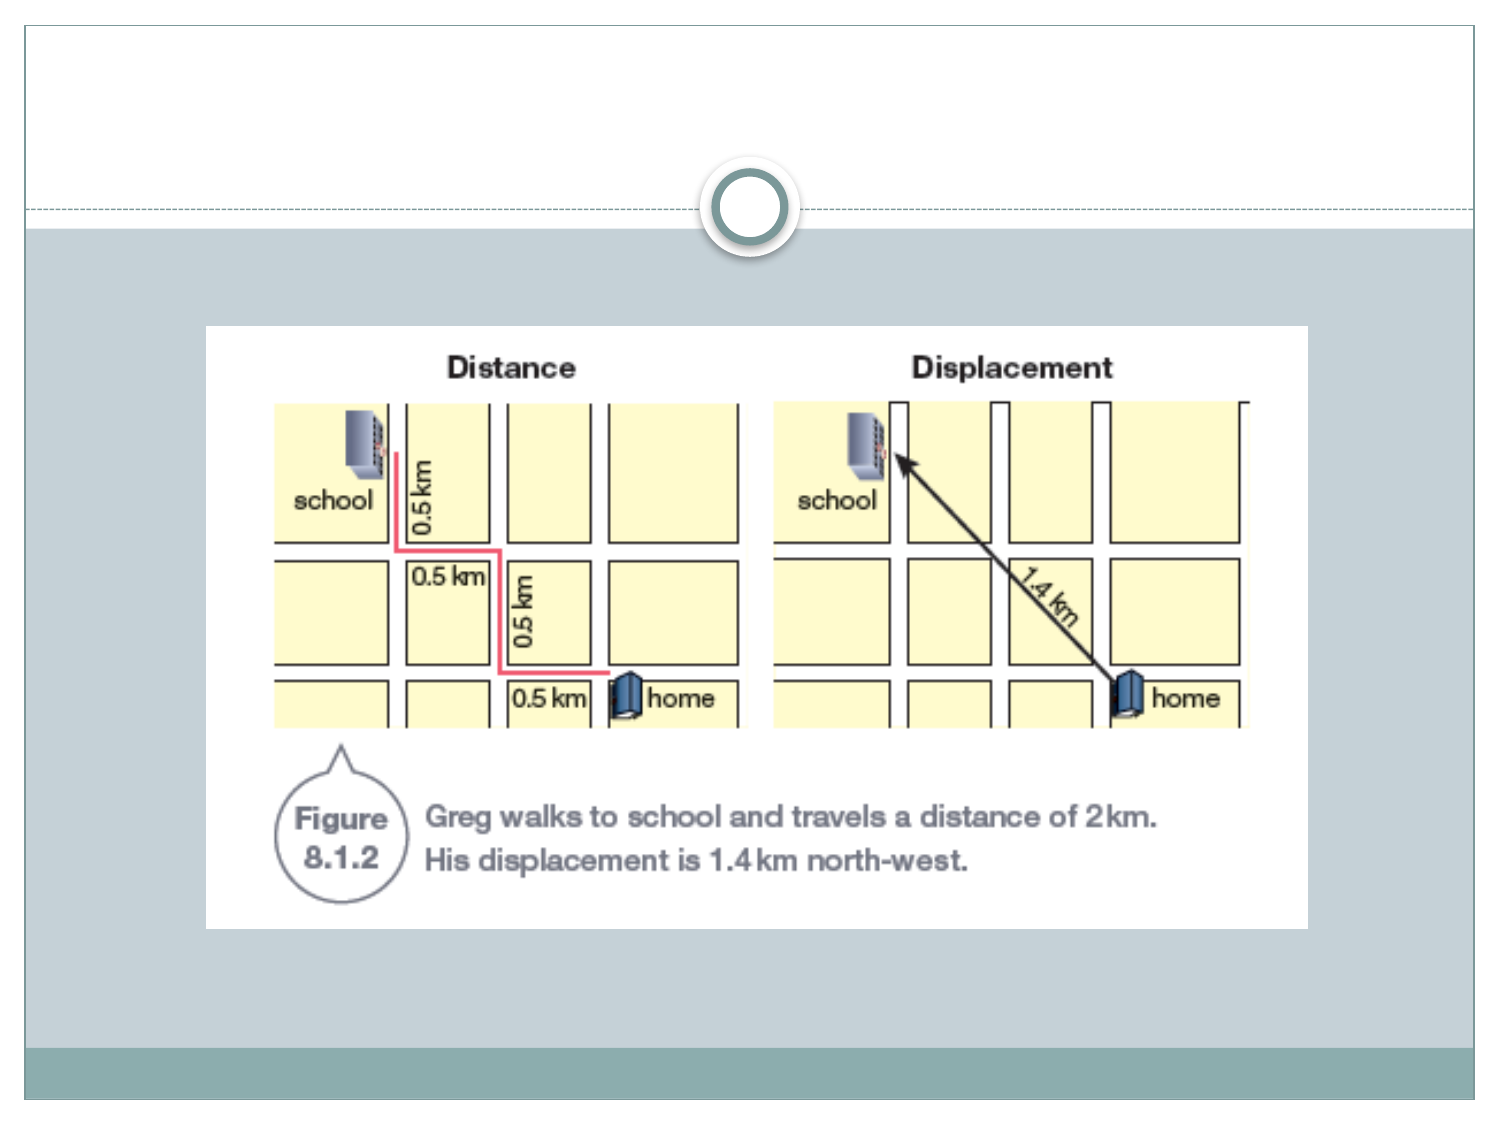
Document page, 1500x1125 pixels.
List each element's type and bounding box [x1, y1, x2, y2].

list [206, 325, 1309, 929]
